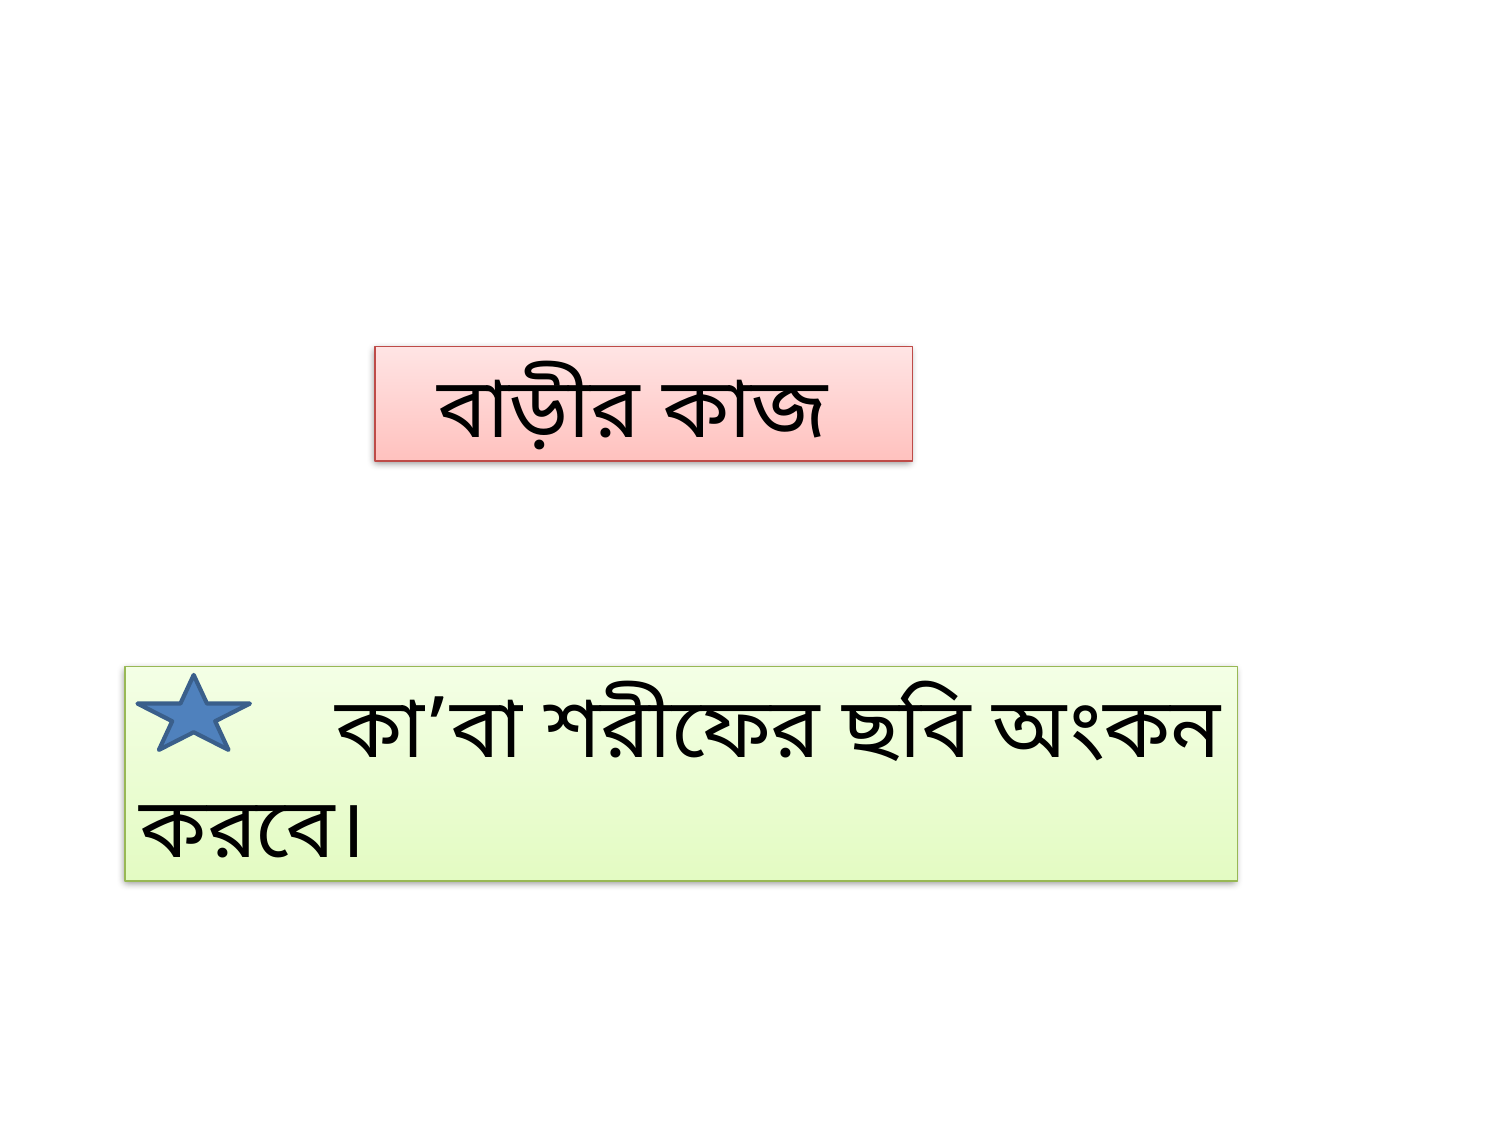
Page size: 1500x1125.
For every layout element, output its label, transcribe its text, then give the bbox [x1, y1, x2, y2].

text_box বাড়ীর কাজ [374, 346, 913, 462]
text_box কা’বা শরীফের ছবি অংকন করবে। [124, 666, 1238, 882]
text_box [135, 672, 252, 752]
